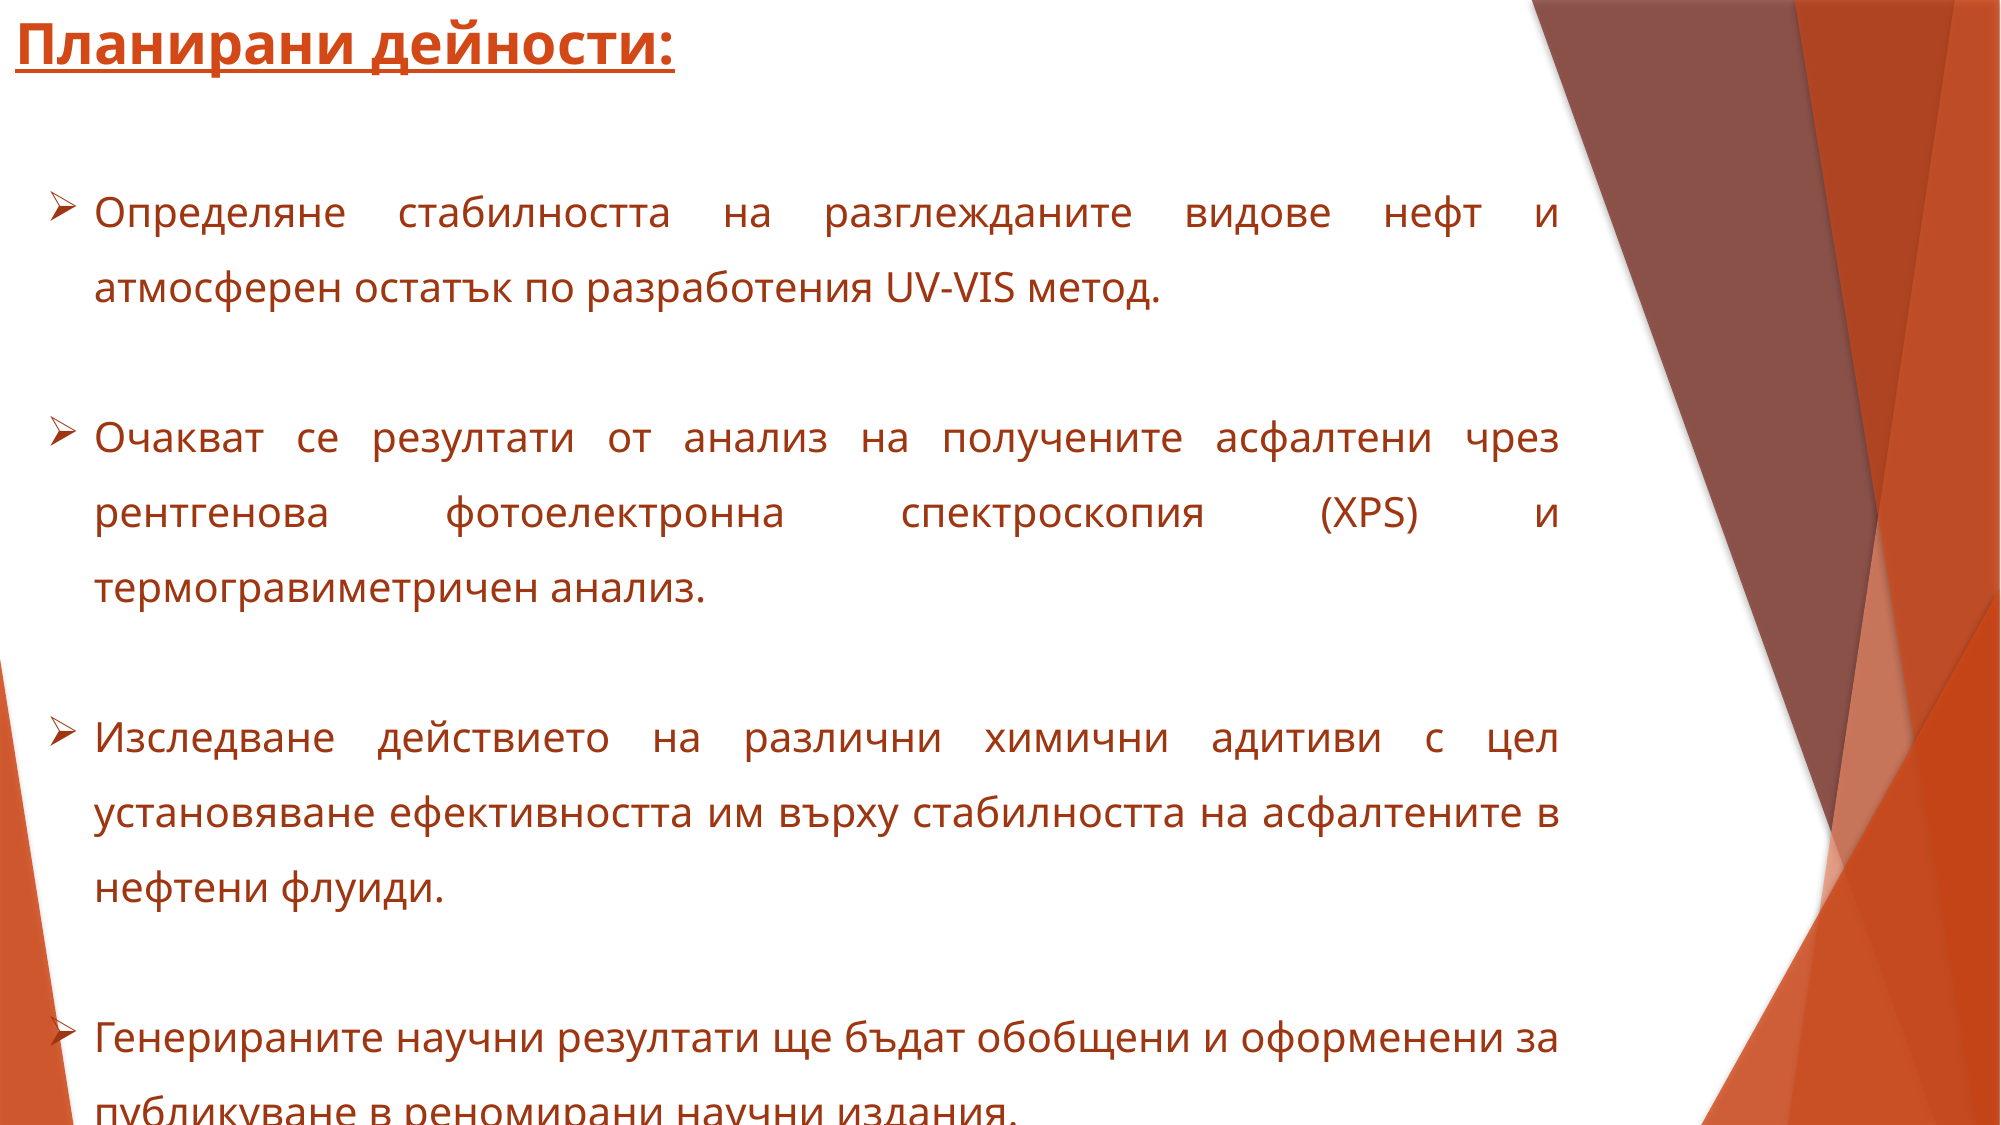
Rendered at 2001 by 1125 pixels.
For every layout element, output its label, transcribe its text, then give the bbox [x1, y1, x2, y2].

title Планирани дейности: [0, 0, 2000, 84]
text_box Определяне стабилността на разглежданите видове нефт и атмосферен остатък по разработения UV-VIS метод. Очакват се резултати от анализ на получените асфалтени чрез рентгенова фотоелектронна спектроскопия (XPS) и термогравиметричен анализ. Изследване действието на различни химични адитиви с цел установяване ефективността им върху стабилността на асфалтените в нефтени флуиди. Генерираните научни резултати ще бъдат обобщени и оформенени за публикуване в реномирани научни издания. [32, 153, 1575, 1125]
